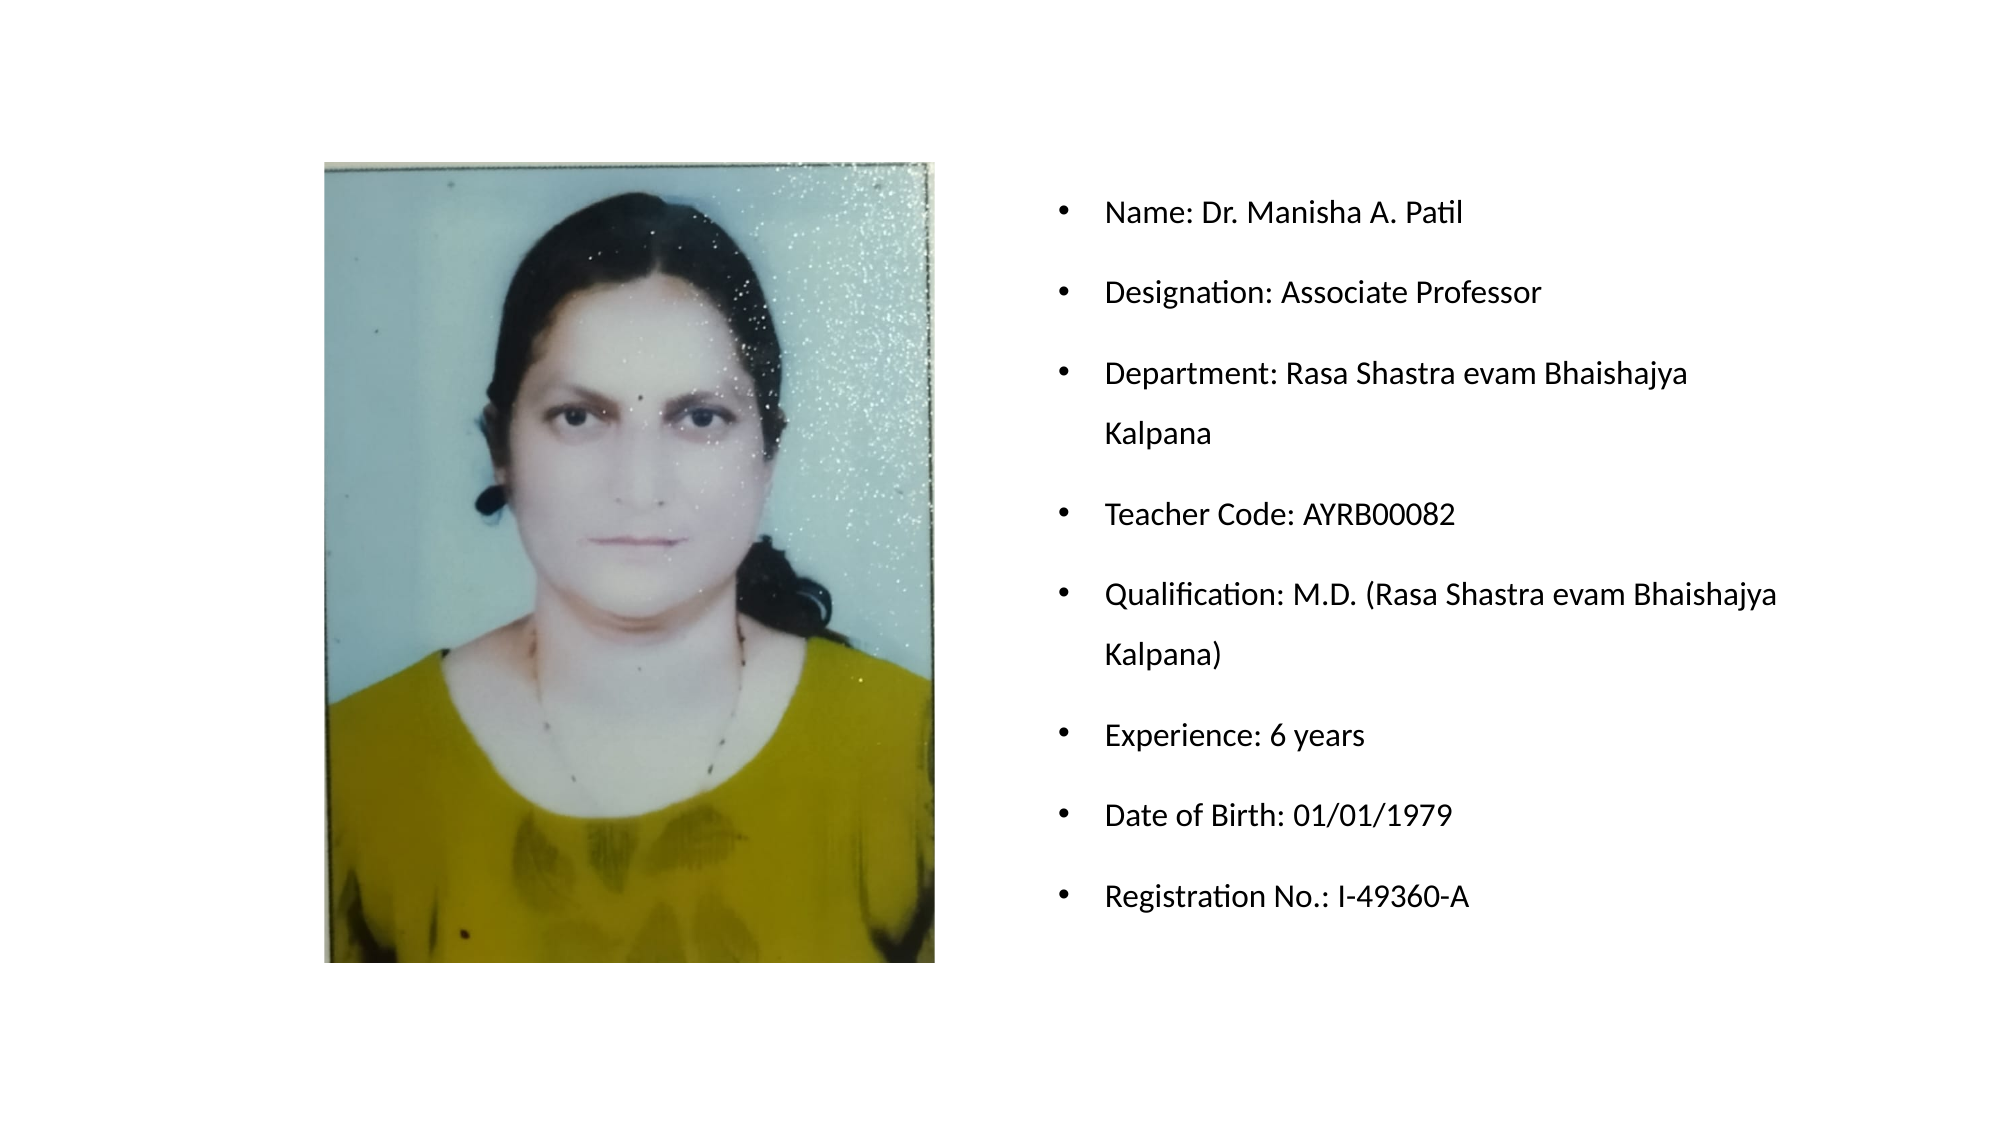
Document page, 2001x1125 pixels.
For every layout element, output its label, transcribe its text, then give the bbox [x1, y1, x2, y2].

list Name: Dr. Manisha A. Patil Designation: Associate Professor Department: Rasa Shastra evam Bhaishajya Kalpana Teacher Code: AYRB00082 Qualification: M.D. (Rasa Shastra evam Bhaishajya Kalpana) Experience: 6 years Date of Birth: 01/01/1979 Registration No.: I-49360-A [1043, 162, 1799, 963]
picture [324, 162, 935, 963]
